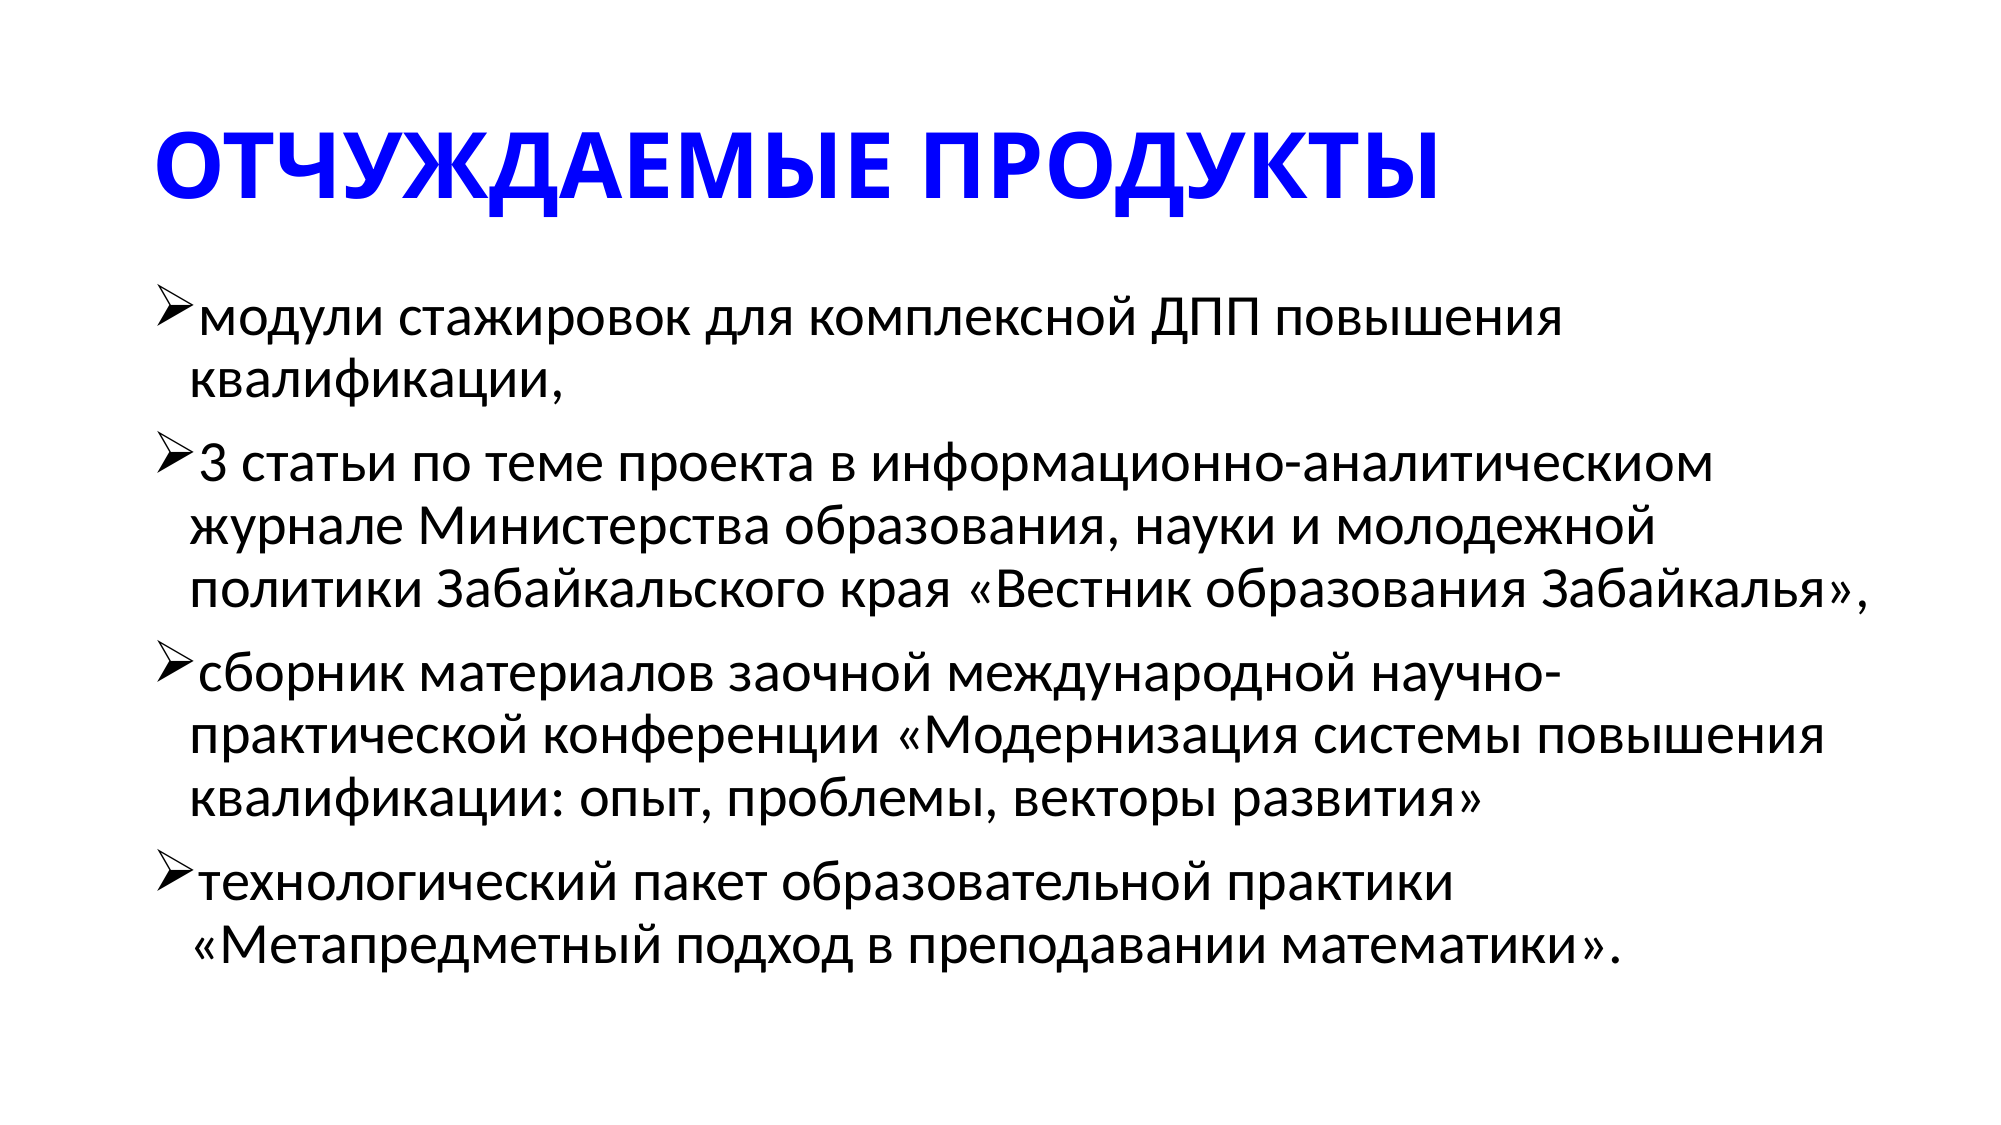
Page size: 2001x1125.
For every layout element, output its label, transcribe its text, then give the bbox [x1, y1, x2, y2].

list модули стажировок для комплексной ДПП повышения квалификации, 3 статьи по теме проекта в информационно-аналитическиом журнале Министерства образования, науки и молодежной политики Забайкальского края «Вестник образования Забайкалья», сборник материалов заочной международной научно-практической конференции «Модернизация системы повышения квалификации: опыт, проблемы, векторы развития» технологический пакет образовательной практики «Метапредметный подход в преподавании математики». [137, 277, 1900, 1125]
title ОТЧУЖДАЕМЫЕ ПРОДУКТЫ [137, 59, 1863, 278]
